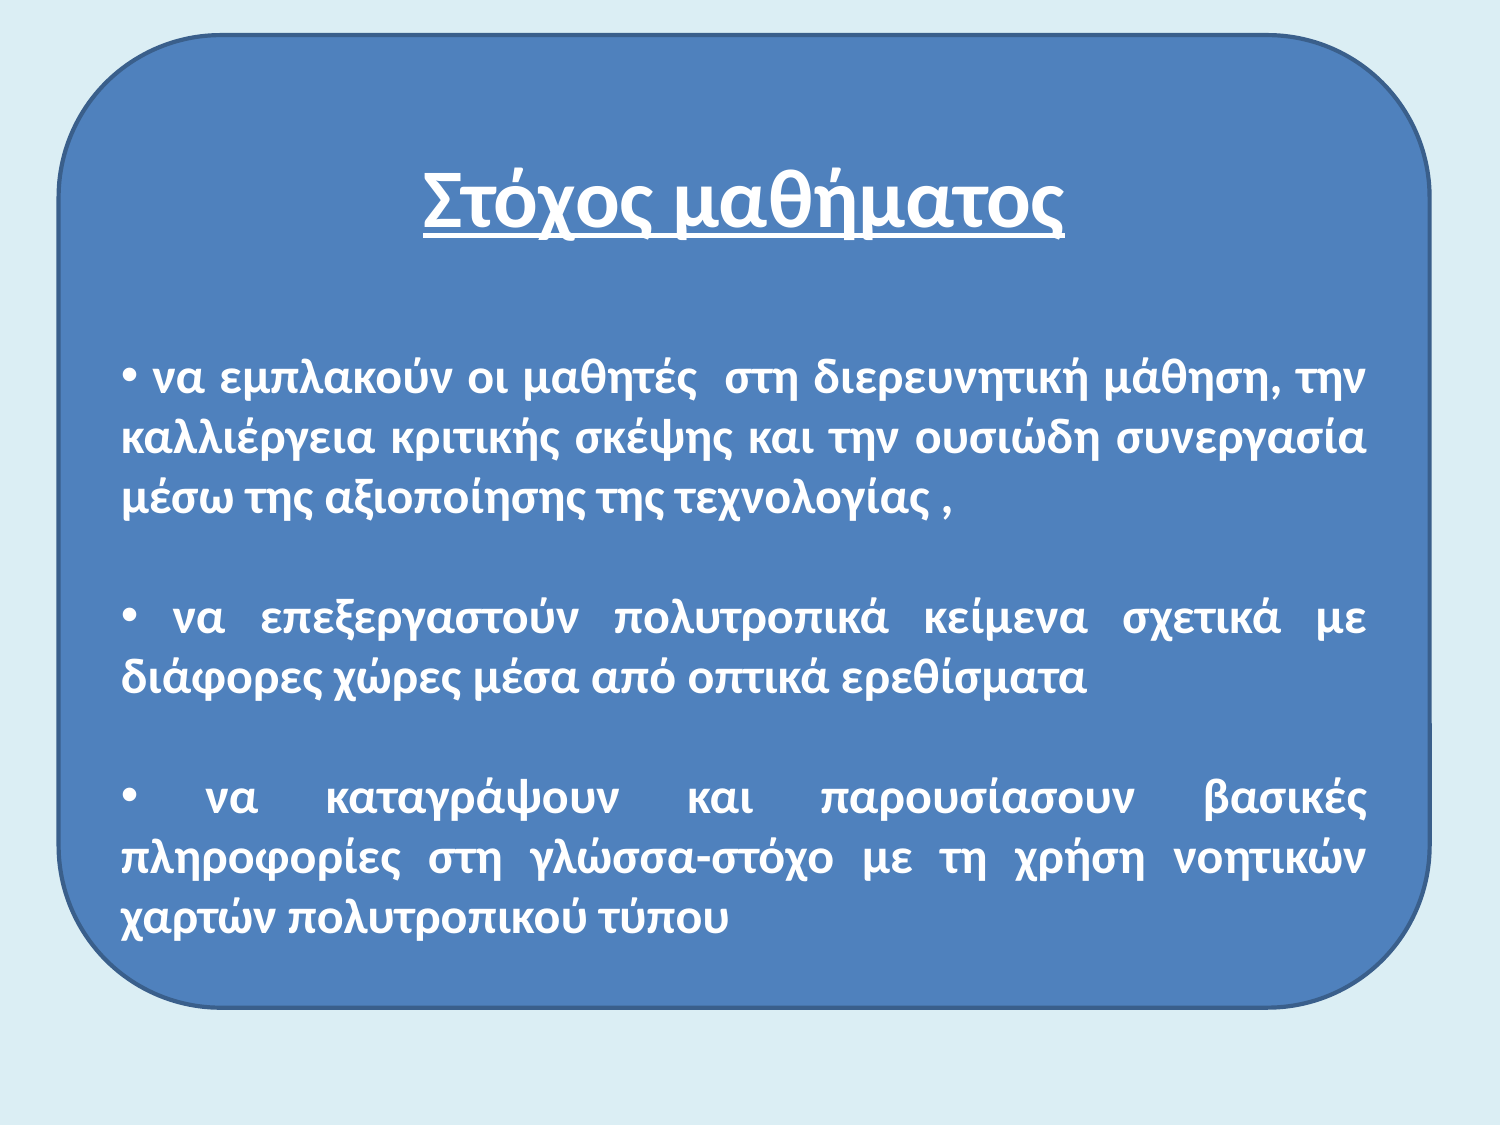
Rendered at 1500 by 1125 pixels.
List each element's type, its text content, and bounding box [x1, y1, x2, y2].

text_box Στόχος μαθήματος να εμπλακούν οι μαθητές στη διερευνητική μάθηση, την καλλιέργεια κριτικής σκέψης και την ουσιώδη συνεργασία μέσω της αξιοποίησης της τεχνολογίας , να επεξεργαστούν πολυτροπικά κείμενα σχετικά με διάφορες χώρες μέσα από οπτικά ερεθίσματα να καταγράψουν και παρουσίασουν βασικές πληροφορίες στη γλώσσα-στόχο με τη χρήση νοητικών χαρτών πολυτροπικού τύπου [56, 32, 1432, 1010]
